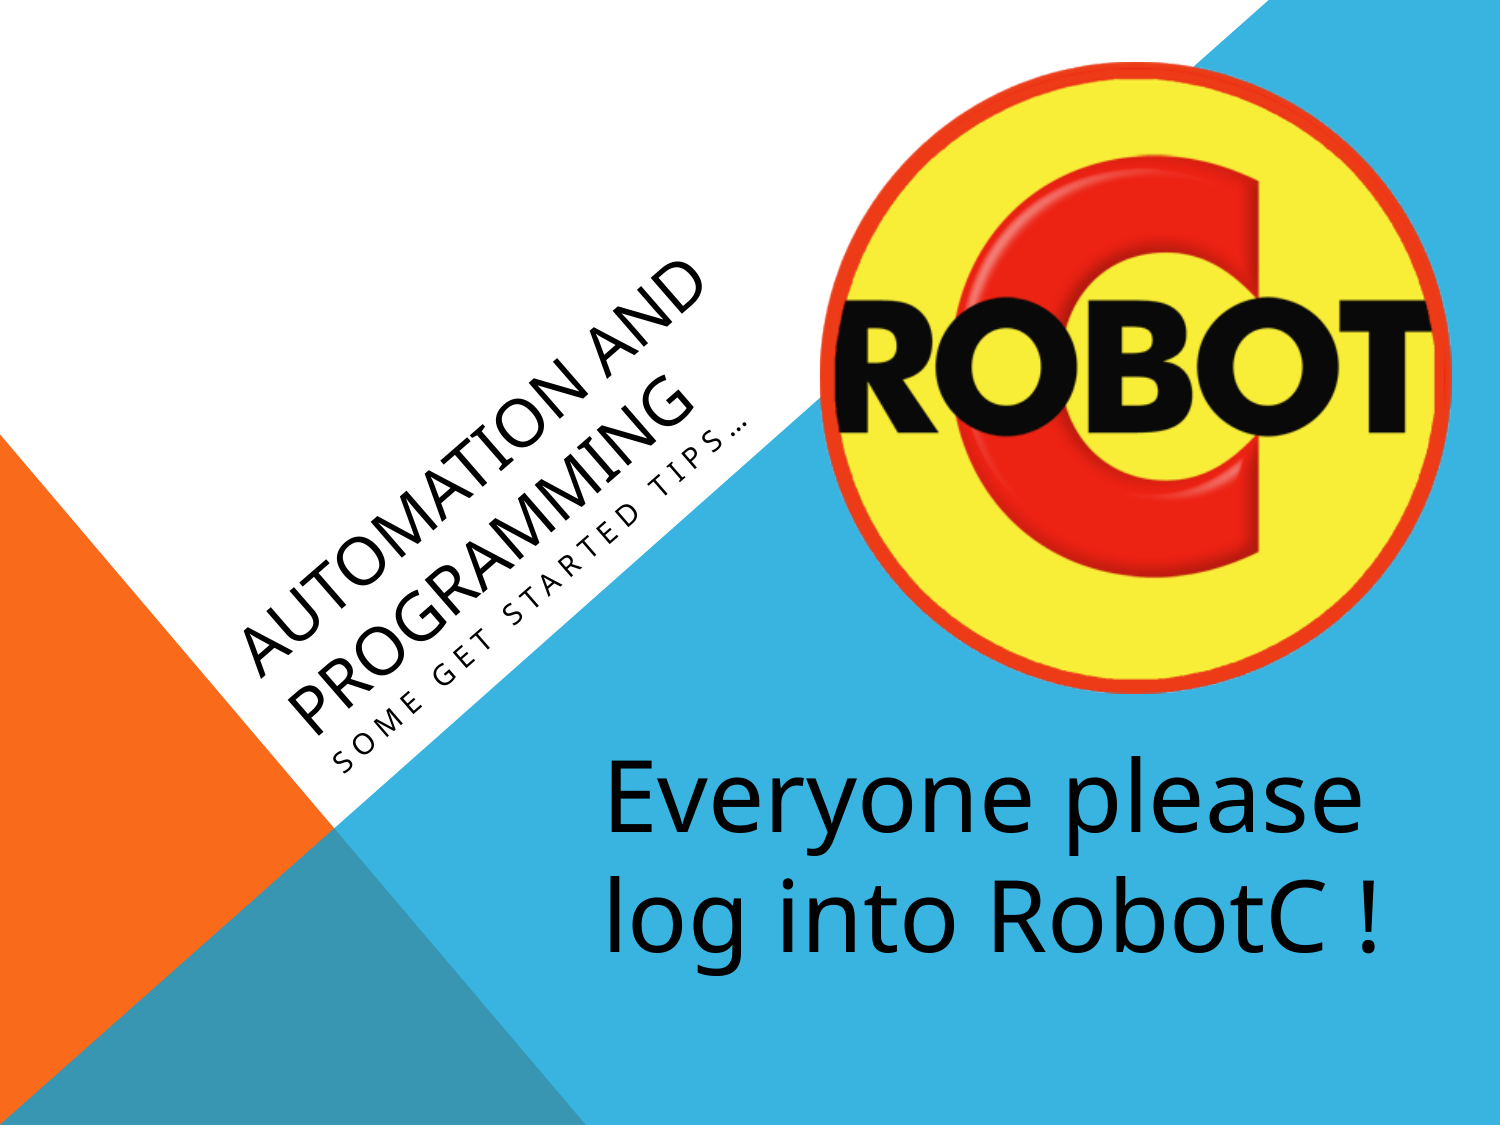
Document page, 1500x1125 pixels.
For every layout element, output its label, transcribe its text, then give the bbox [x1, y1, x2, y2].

title Automation and Programming [182, 4, 931, 761]
text_box Everyone please log into RobotC ! [587, 724, 1438, 980]
picture [819, 62, 1452, 694]
subtitle Some get started tips… [312, 326, 814, 804]
